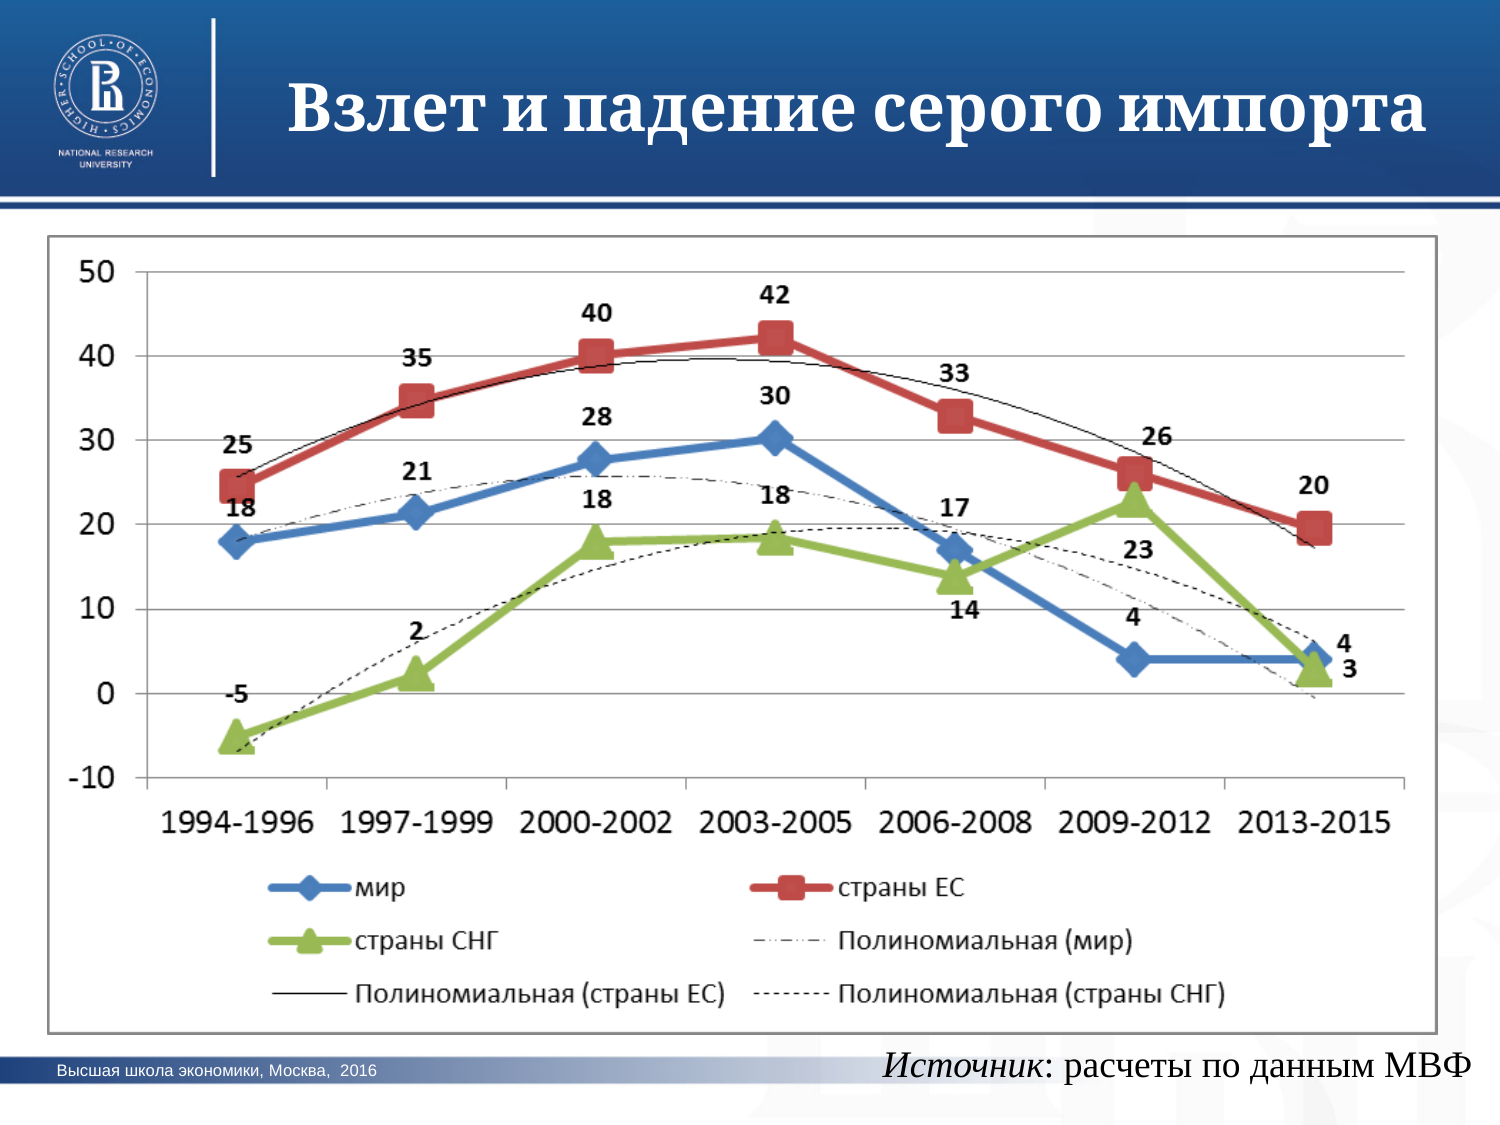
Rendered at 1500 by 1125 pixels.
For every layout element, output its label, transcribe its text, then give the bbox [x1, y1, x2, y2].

text_box Взлет и падение серого импорта [217, 57, 1500, 236]
text_box Высшая школа экономики, Москва, 2016 [41, 1052, 722, 1093]
picture [0, 0, 1500, 1125]
text_box Источник: расчеты по данным МВФ [867, 1032, 1500, 1093]
